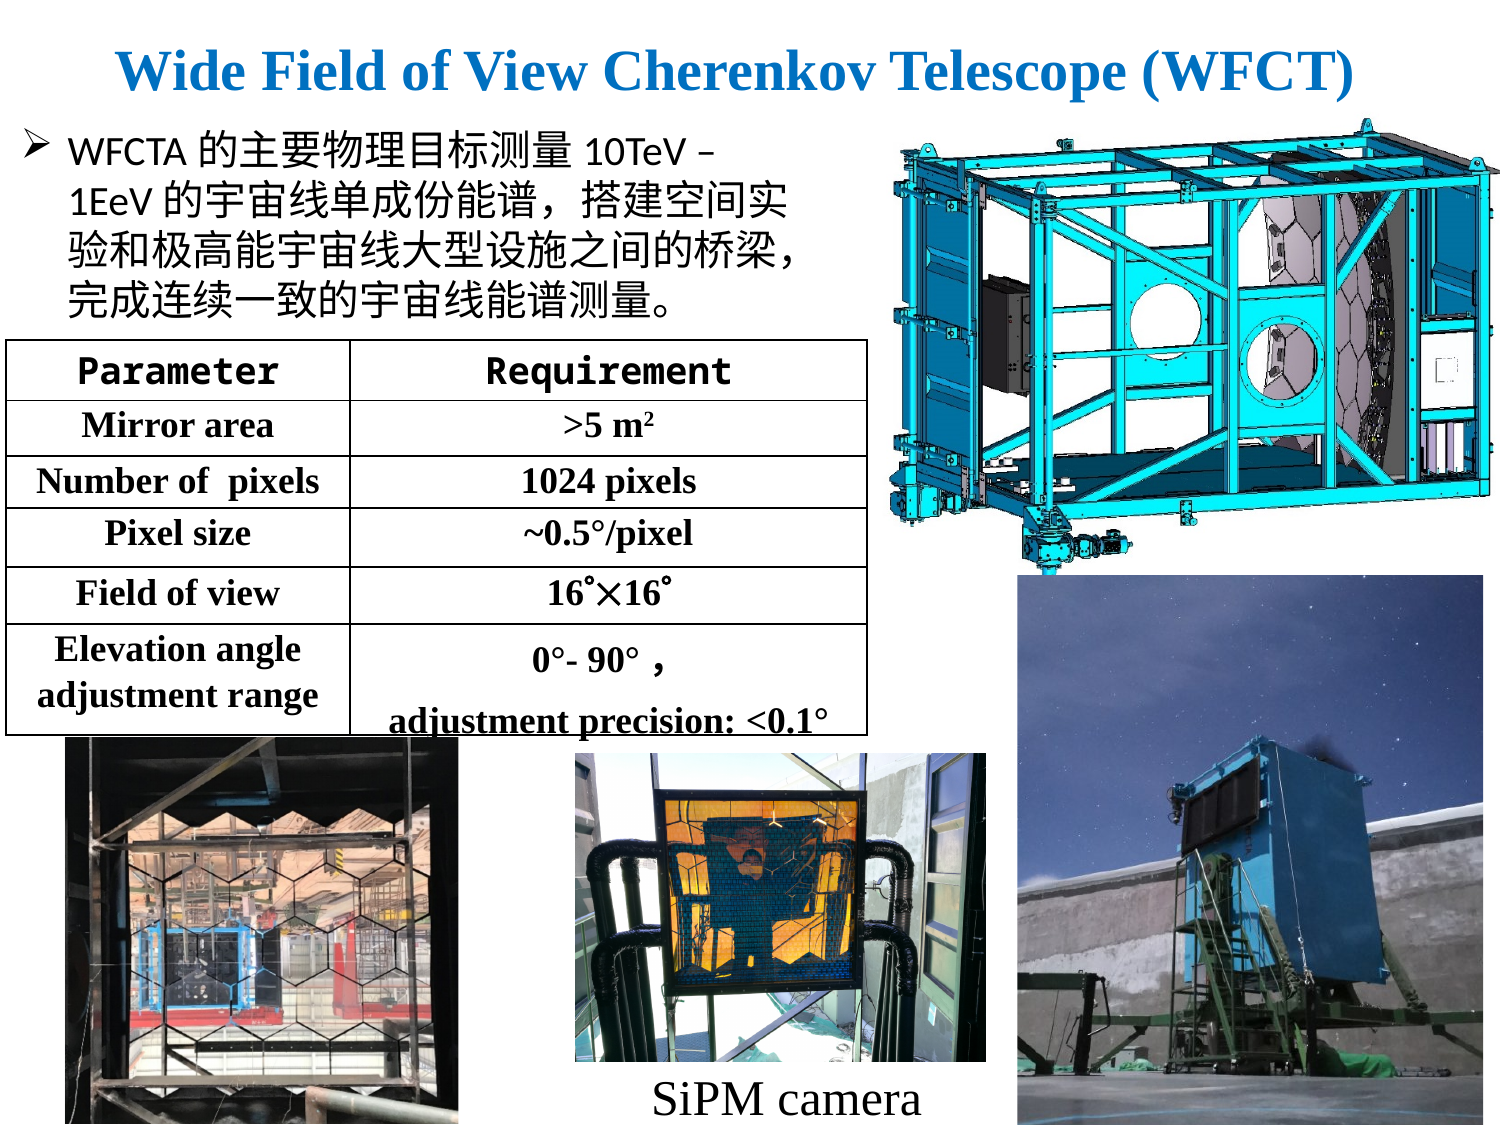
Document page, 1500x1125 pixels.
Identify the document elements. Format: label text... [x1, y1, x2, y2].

table_cell 1616 [351, 568, 866, 623]
picture [65, 733, 459, 1125]
text_box Wide Field of View Cherenkov Telescope (WFCT) [100, 24, 1400, 110]
table_cell Elevation angle adjustment range [7, 625, 349, 734]
picture [863, 104, 1500, 1125]
table_cell Pixel size [7, 509, 349, 566]
table_cell >5 m2 [351, 401, 858, 455]
table_cell 0°- 90°， adjustment precision: <0.1° [351, 625, 866, 734]
text_box WFCTA的主要物理目标测量10TeV – 1EeV的宇宙线单成份能谱，搭建空间实验和极高能宇宙线大型设施之间的桥梁，完成连续一致的宇宙线能谱测量。 [5, 116, 821, 332]
table_cell 1024 pixels [351, 457, 858, 507]
table_cell Number of pixels [7, 457, 349, 507]
table_cell ~0.5°/pixel [351, 509, 858, 566]
table_cell Field of view [7, 568, 349, 623]
text_box SiPM camera [636, 1071, 938, 1125]
table_cell Mirror area [7, 401, 349, 455]
table_header Requirement [351, 341, 858, 400]
picture [575, 752, 986, 1063]
table_header Parameter [7, 341, 349, 400]
